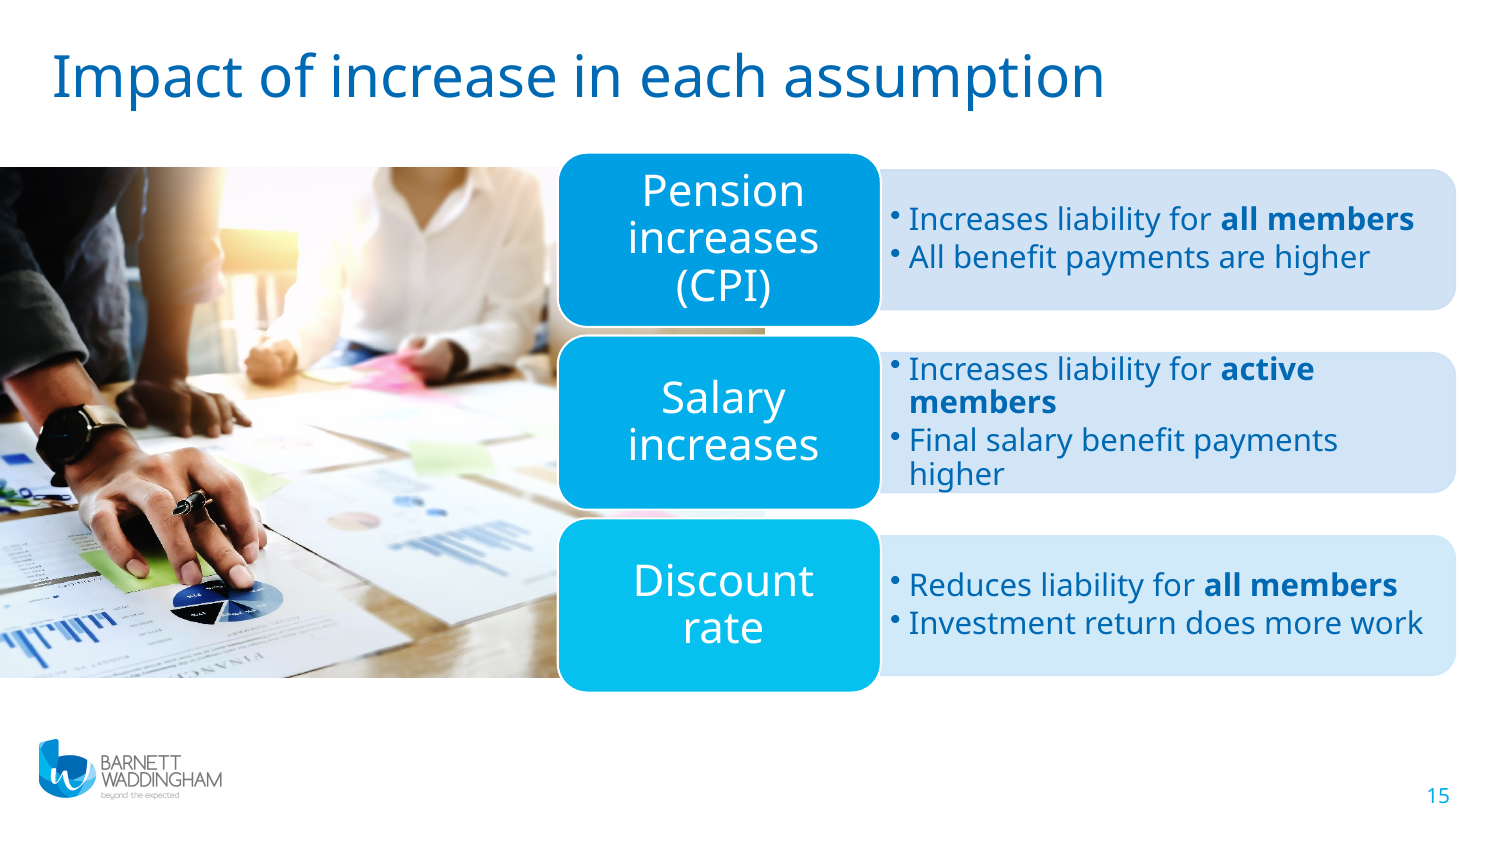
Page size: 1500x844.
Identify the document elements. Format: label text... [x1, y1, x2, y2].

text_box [557, 152, 1456, 693]
list Impact of increase in each assumption [37, 31, 1451, 127]
slide_number 15 [1389, 774, 1465, 820]
picture [0, 0, 1500, 844]
